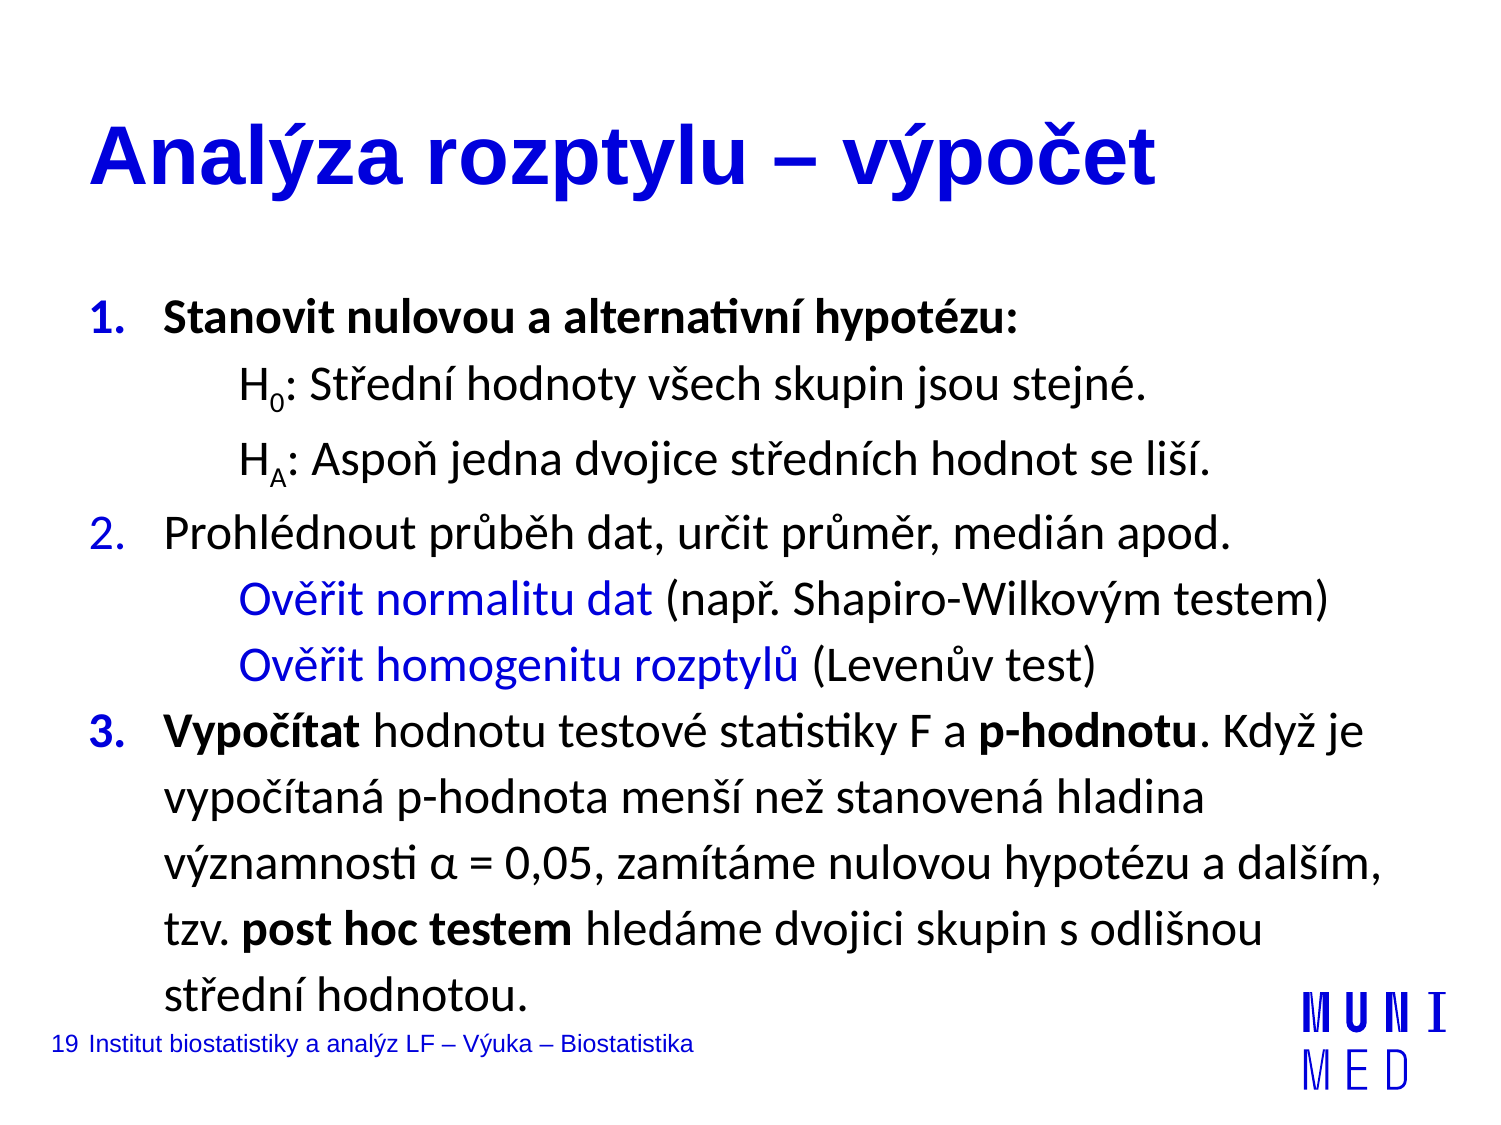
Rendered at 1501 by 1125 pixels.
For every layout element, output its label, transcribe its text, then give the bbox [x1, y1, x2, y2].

footer Institut biostatistiky a analýz LF – Výuka – Biostatistika [88, 1021, 1064, 1063]
list Stanovit nulovou a alternativní hypotézu: H0: Střední hodnoty všech skupin jsou stejné. HA: Aspoň jedna dvojice středních hodnot se liší. Prohlédnout průběh dat, určit průměr, medián apod. Ověřit normalitu dat (např. Shapiro-Wilkovým testem) Ověřit homogenitu rozptylů (Levenův test) Vypočítat hodnotu testové statistiky F a p-hodnotu. Když je vypočítaná p-hodnota menší než stanovená hladina významnosti α = 0,05, zamítáme nulovou hypotézu a dalším, tzv. post hoc testem hledáme dvojici skupin s odlišnou střední hodnotou. [88, 277, 1412, 957]
title Analýza rozptylu – výpočet [88, 118, 1412, 193]
slide_number 19 [50, 1021, 82, 1063]
